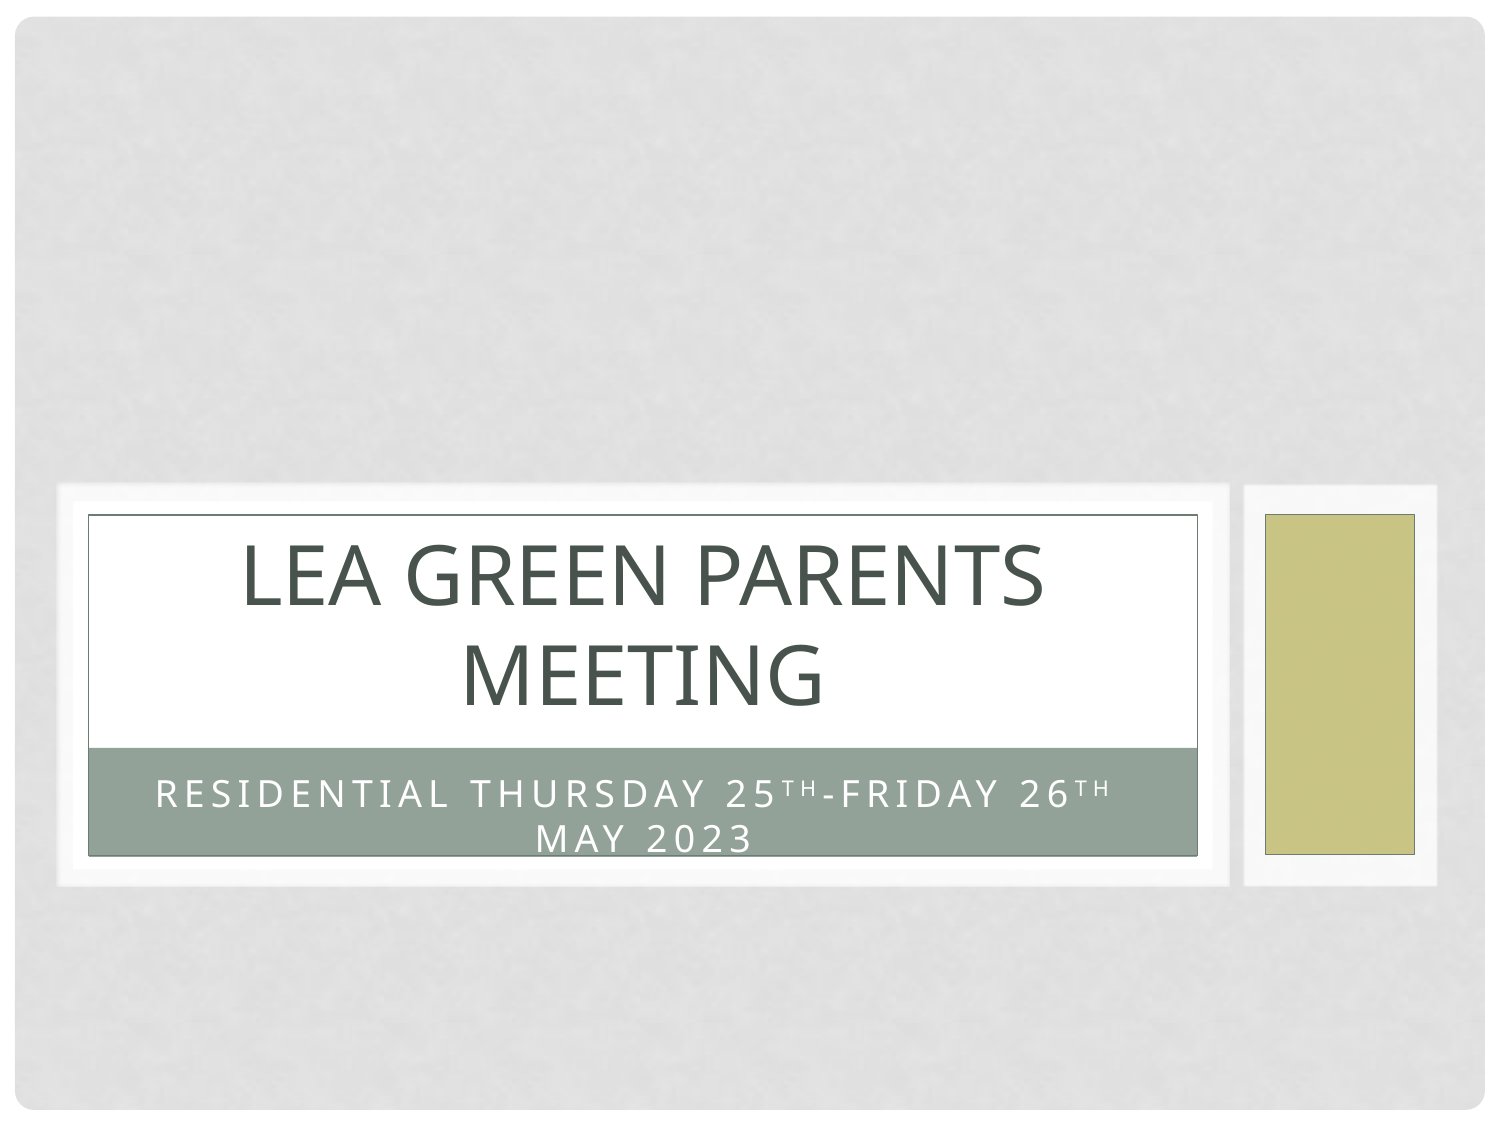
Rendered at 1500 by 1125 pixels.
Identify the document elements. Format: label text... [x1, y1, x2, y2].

title Lea Green parents meeting [99, 529, 1187, 730]
subtitle Residential Thursday 25th-Friday 26th May 2023 [105, 762, 1181, 870]
